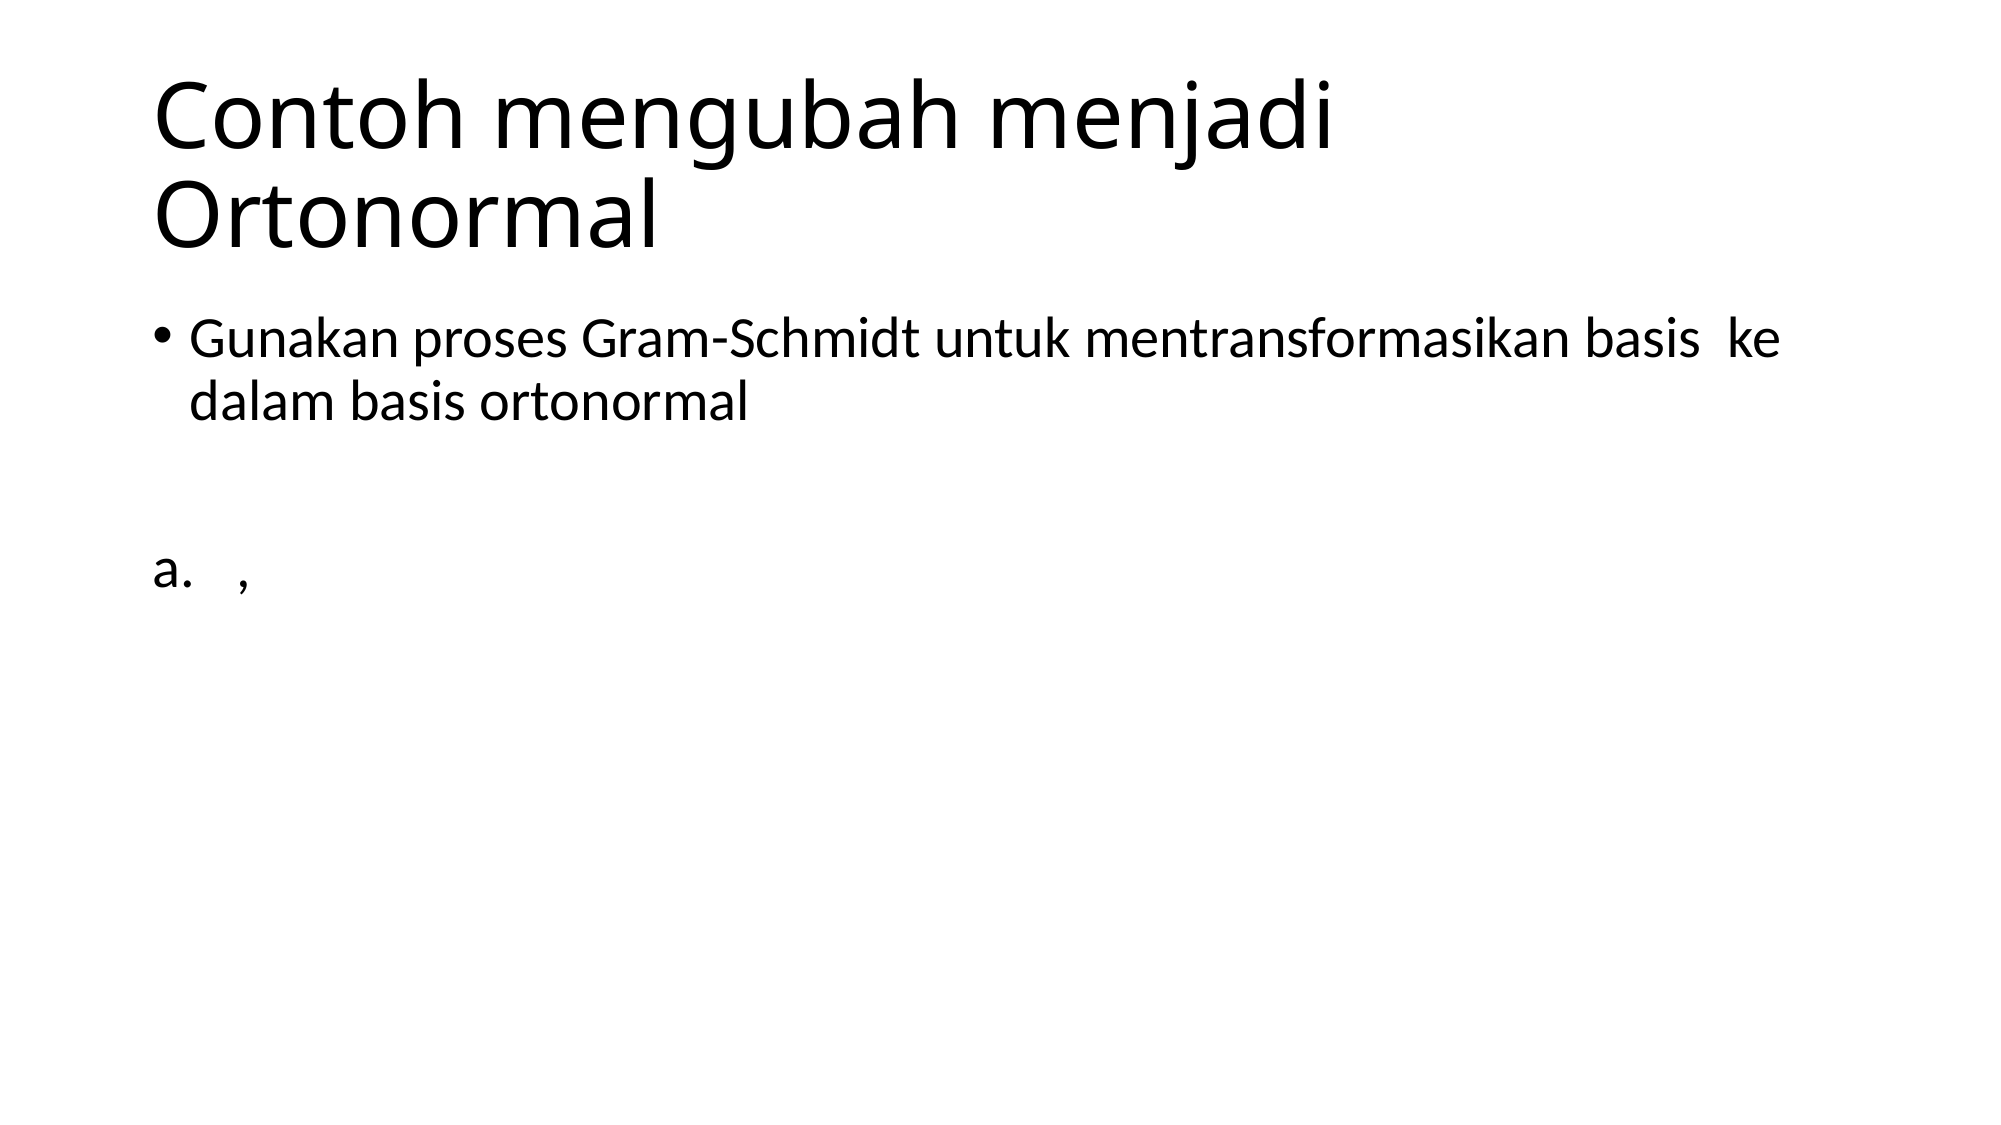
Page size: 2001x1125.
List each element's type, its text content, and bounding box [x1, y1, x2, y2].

title Contoh mengubah menjadi Ortonormal [137, 59, 1863, 278]
